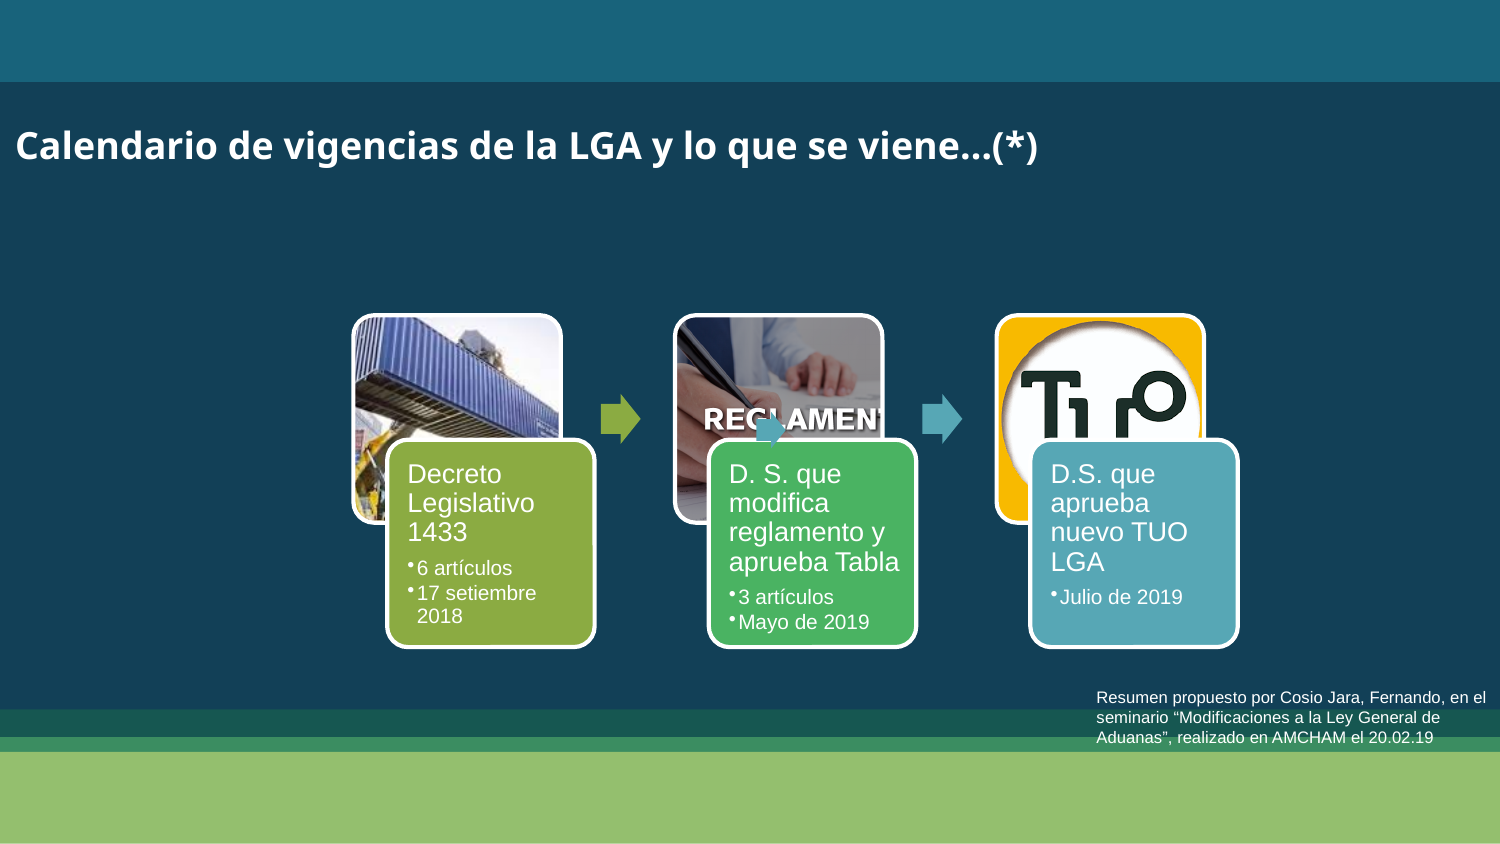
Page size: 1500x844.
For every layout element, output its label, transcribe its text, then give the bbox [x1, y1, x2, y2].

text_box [756, 411, 786, 449]
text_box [352, 206, 1239, 756]
text_box Resumen propuesto por Cosio Jara, Fernando, en el seminario “Modificaciones a la Ley General de Aduanas”, realizado en AMCHAM el 20.02.19 [1243, 679, 1500, 755]
title Calendario de vigencias de la LGA y lo que se viene…(*) [0, 81, 1082, 207]
